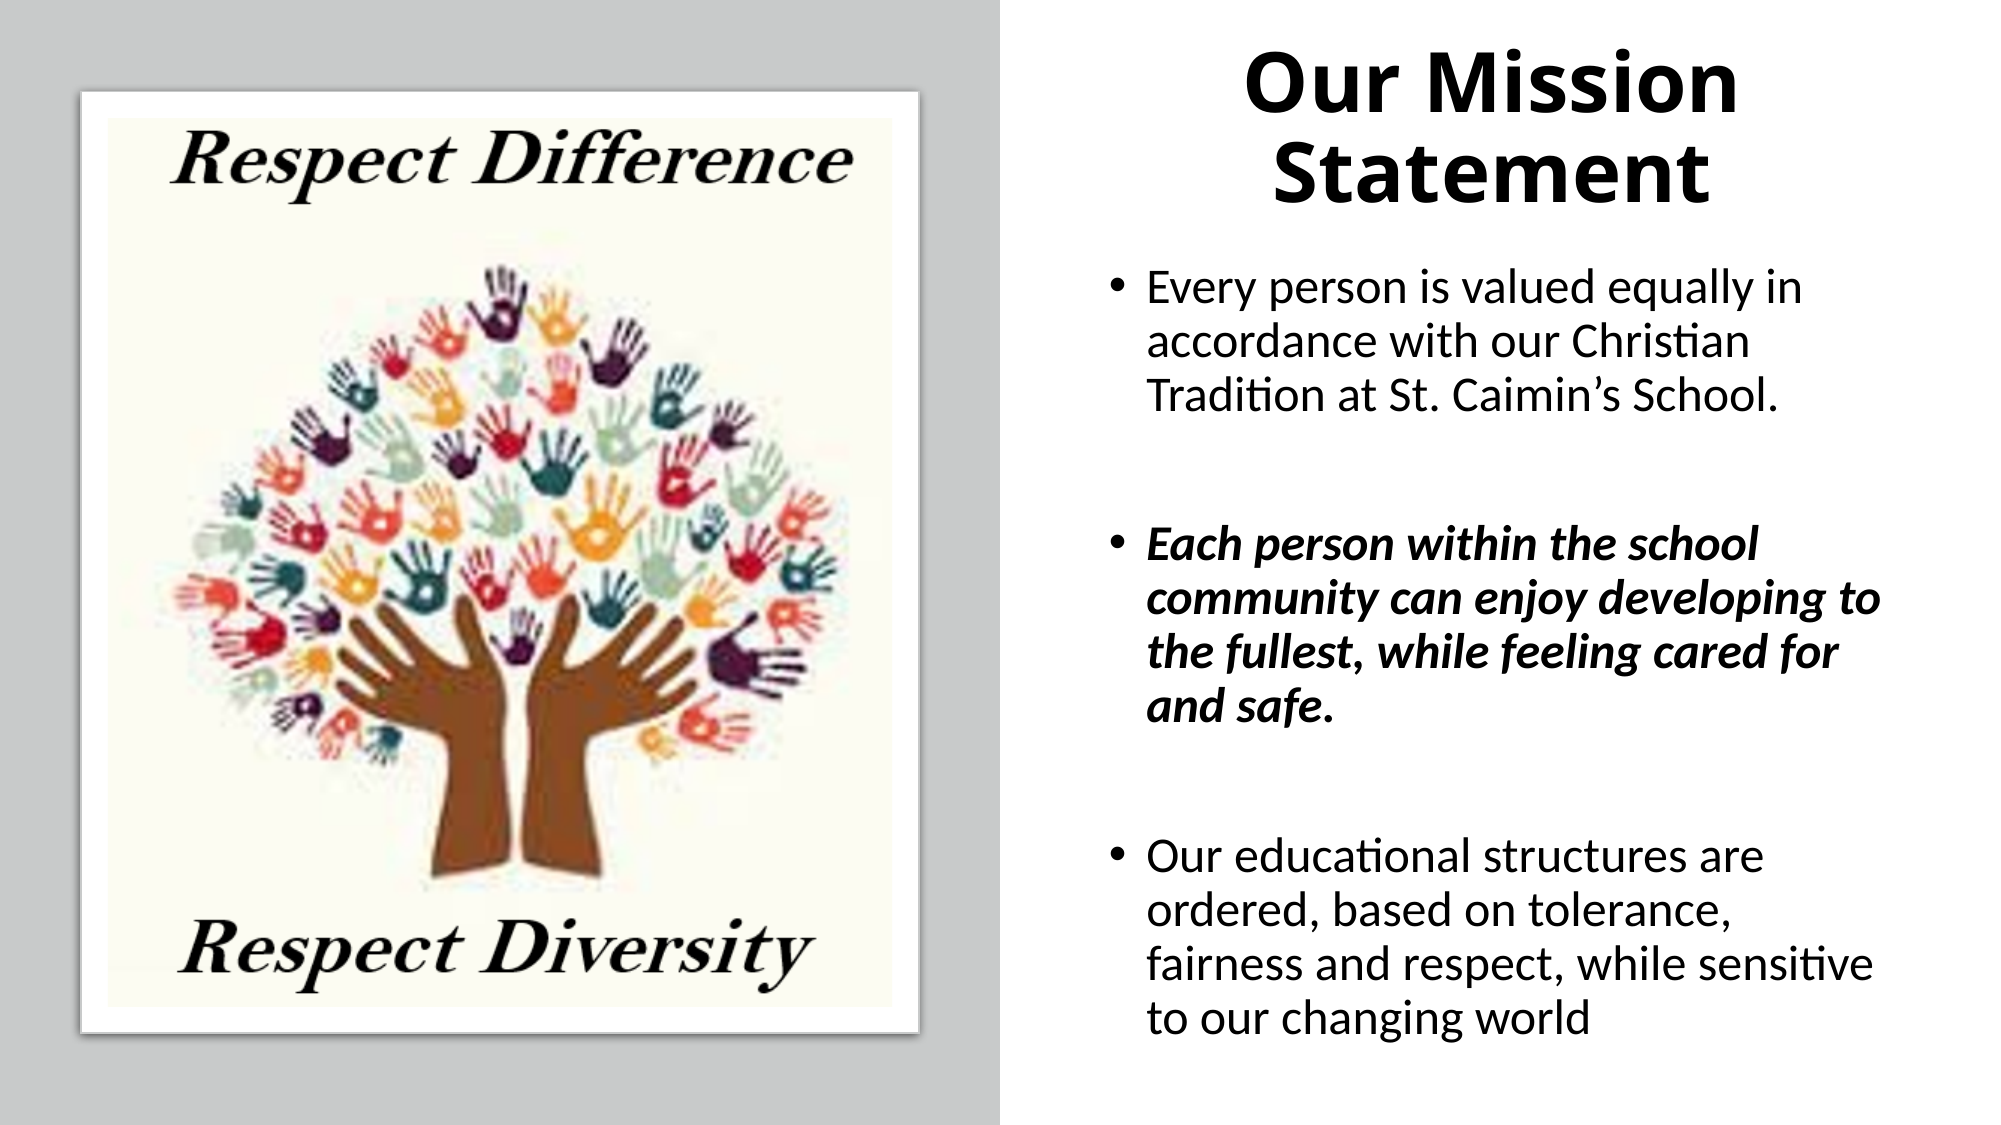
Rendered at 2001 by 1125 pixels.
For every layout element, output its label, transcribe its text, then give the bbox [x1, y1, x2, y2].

picture [107, 118, 893, 1007]
text_box [80, 91, 920, 1034]
title Our Mission Statement [1086, 25, 1899, 235]
list Every person is valued equally in accordance with our Christian Tradition at St. Caimin’s School. Each person within the school community can enjoy developing to the fullest, while feeling cared for and safe. Our educational structures are ordered, based on tolerance, fairness and respect, while sensitive to our changing world [1093, 252, 1907, 1034]
text_box [0, 0, 1001, 1125]
text_box [1001, 0, 2000, 1125]
